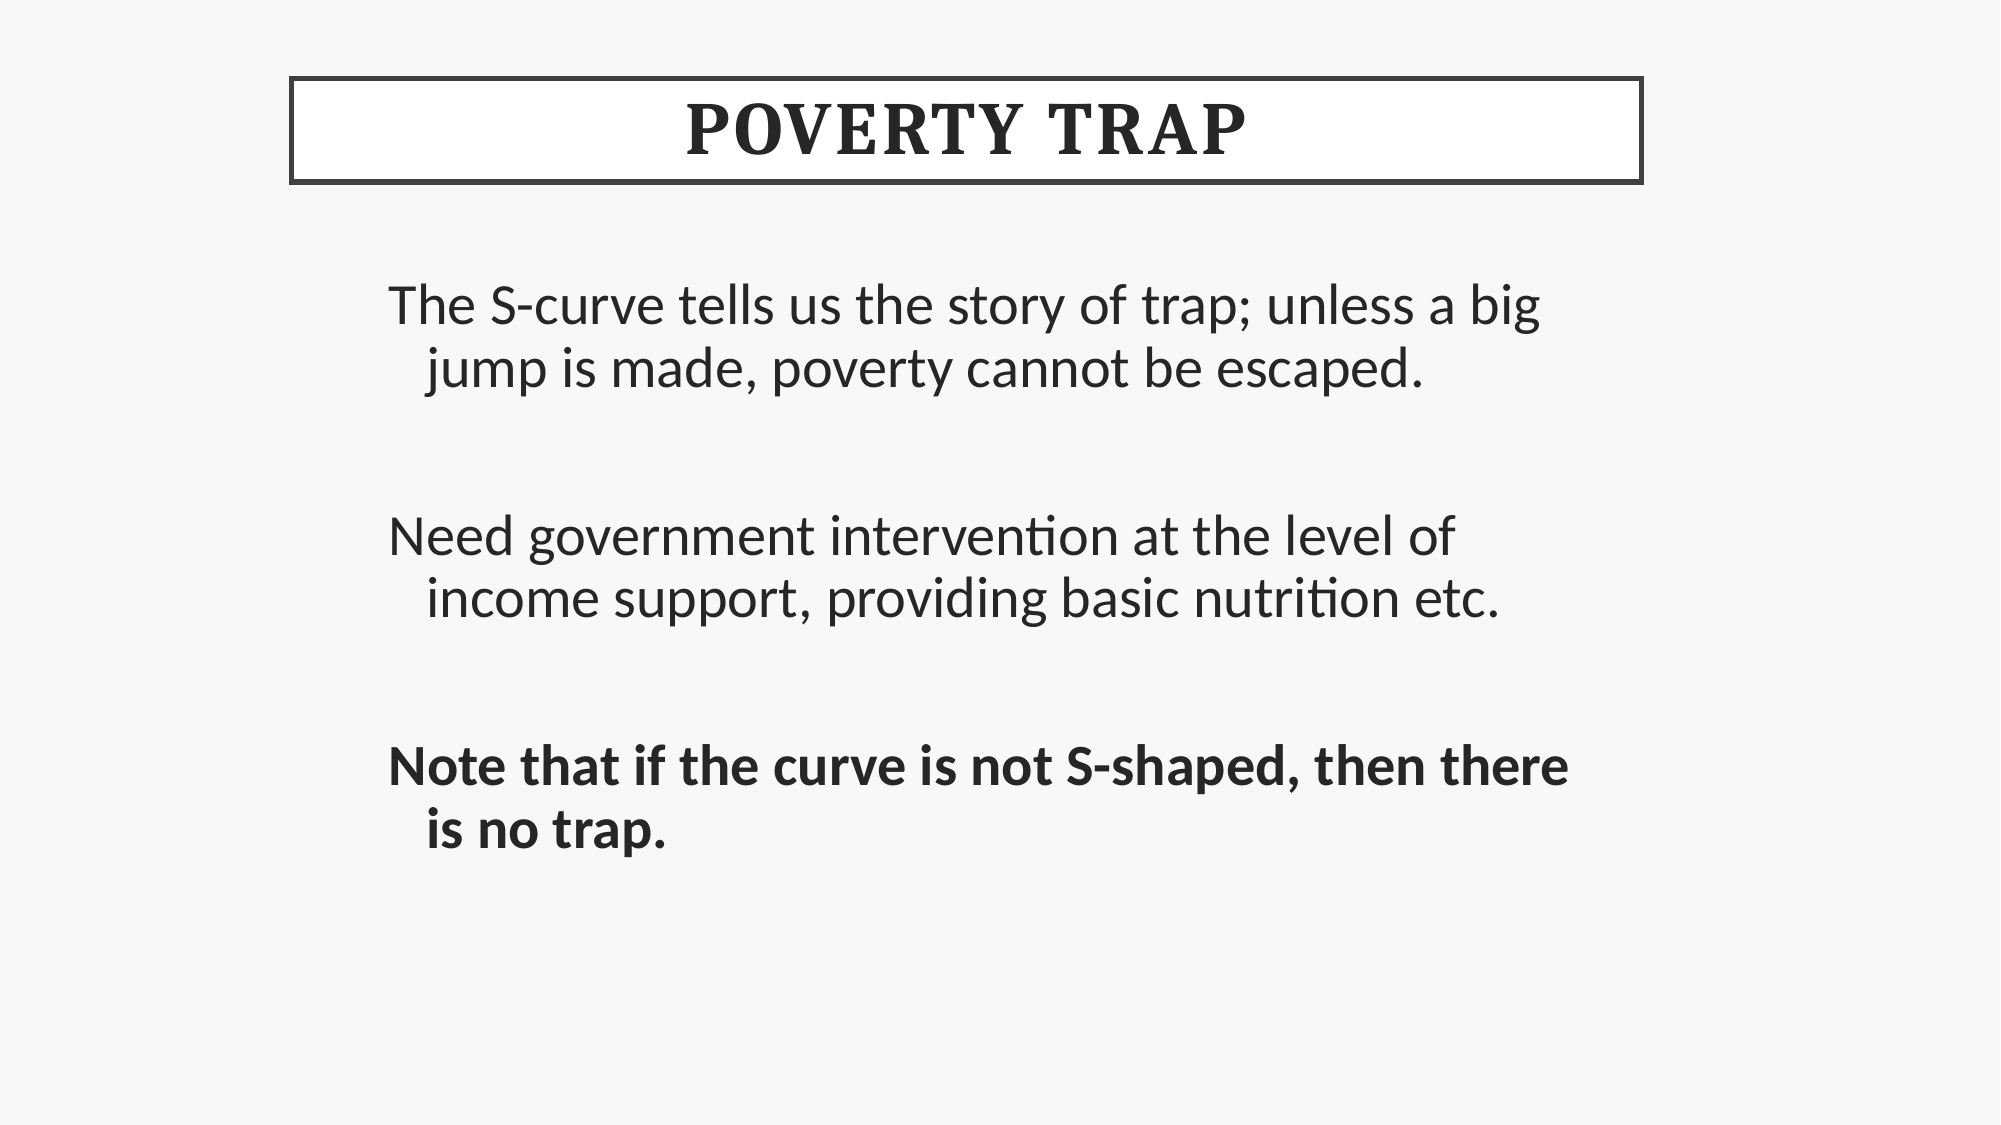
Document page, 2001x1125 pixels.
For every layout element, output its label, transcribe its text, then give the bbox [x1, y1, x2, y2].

list The S-curve tells us the story of trap; unless a big jump is made, poverty cannot be escaped. Need government intervention at the level of income support, providing basic nutrition etc. Note that if the curve is not S-shaped, then there is no trap. [373, 267, 1608, 1028]
title Poverty trap [289, 76, 1644, 185]
